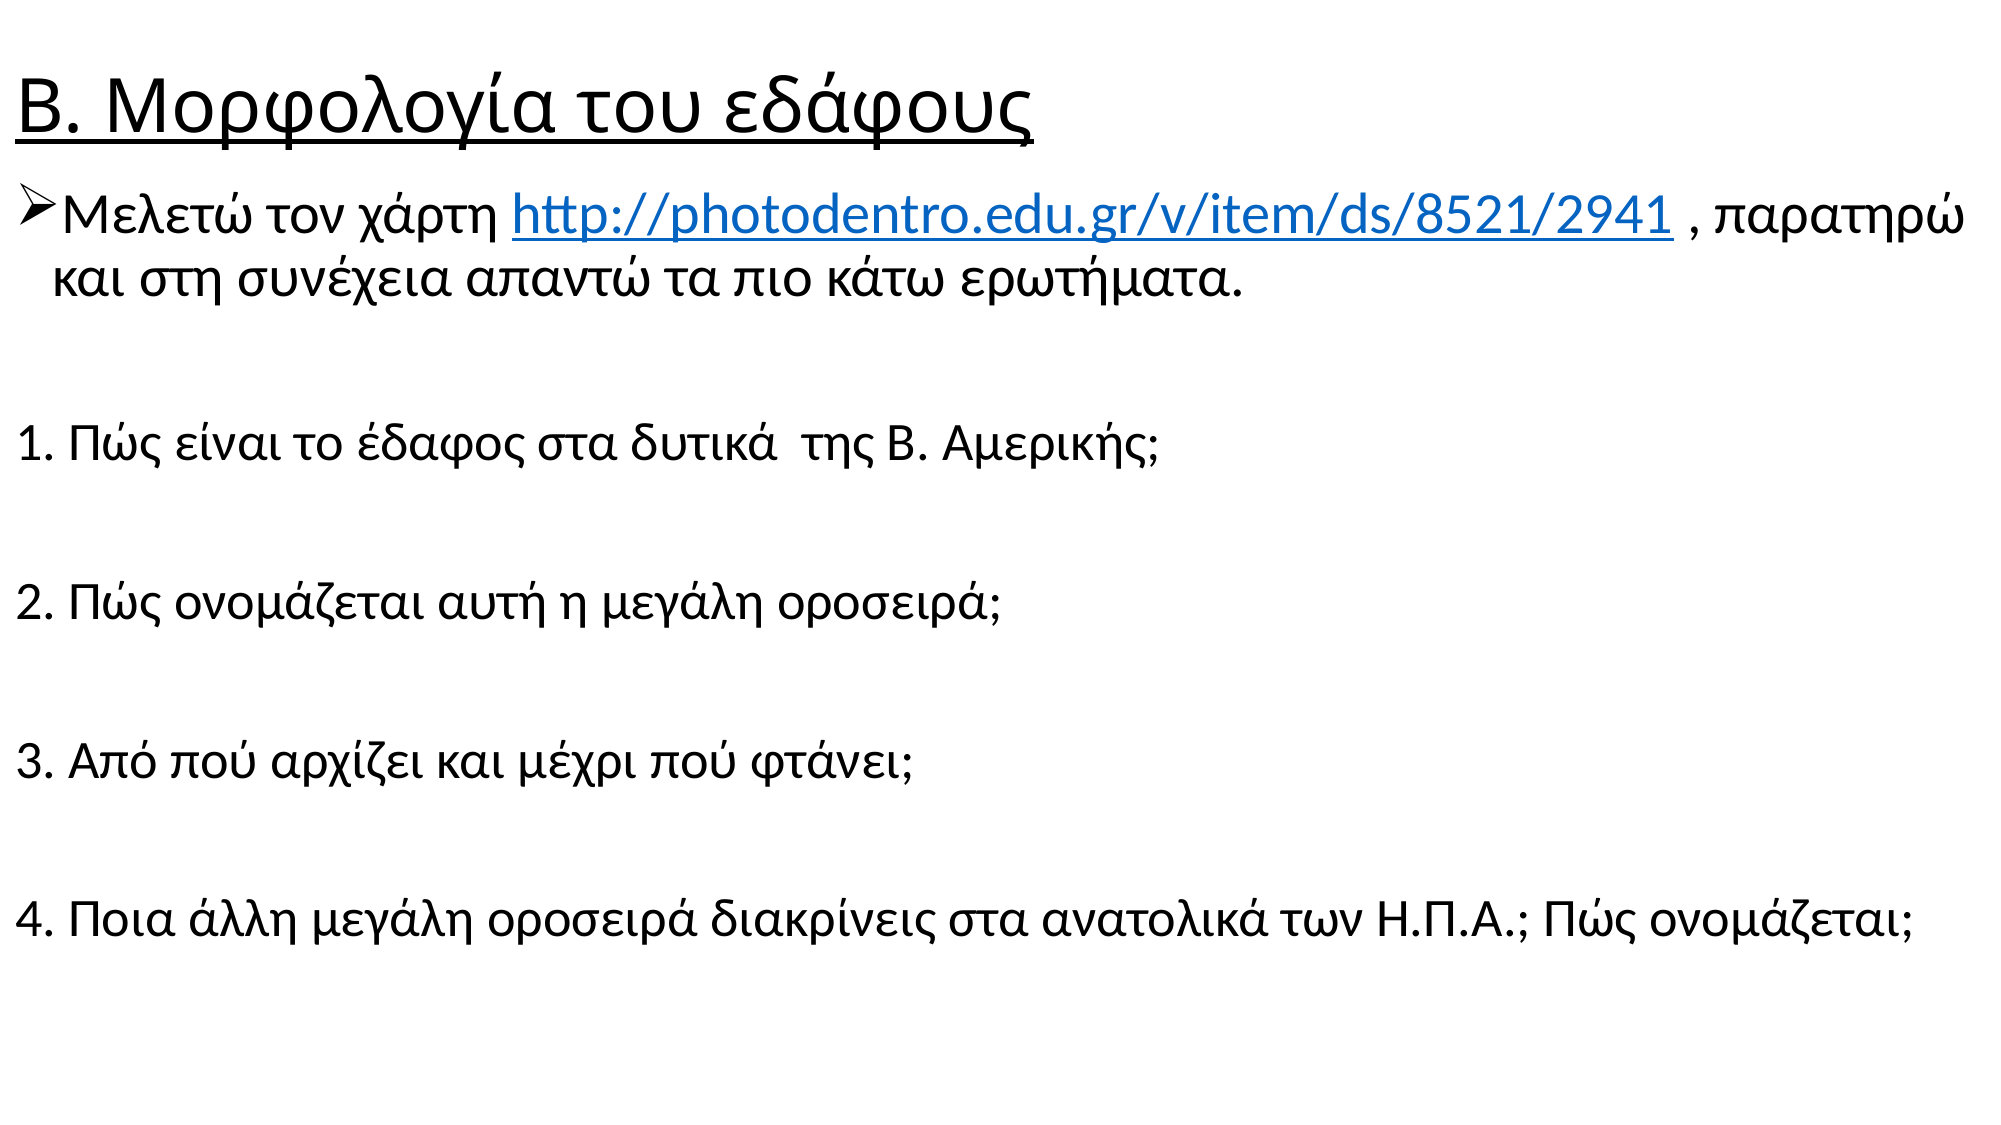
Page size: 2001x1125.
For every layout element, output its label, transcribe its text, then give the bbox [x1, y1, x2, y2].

list Μελετώ τον χάρτη http://photodentro.edu.gr/v/item/ds/8521/2941 , παρατηρώ και στη συνέχεια απαντώ τα πιο κάτω ερωτήματα. 1. Πώς είναι το έδαφος στα δυτικά της Β. Αμερικής; 2. Πώς ονομάζεται αυτή η μεγάλη οροσειρά; 3. Από πού αρχίζει και μέχρι πού φτάνει; 4. Ποια άλλη μεγάλη οροσειρά διακρίνεις στα ανατολικά των Η.Π.Α.; Πώς ονομάζεται; [0, 176, 2000, 1014]
title Β. Μορφολογία του εδάφους [0, 0, 1142, 176]
